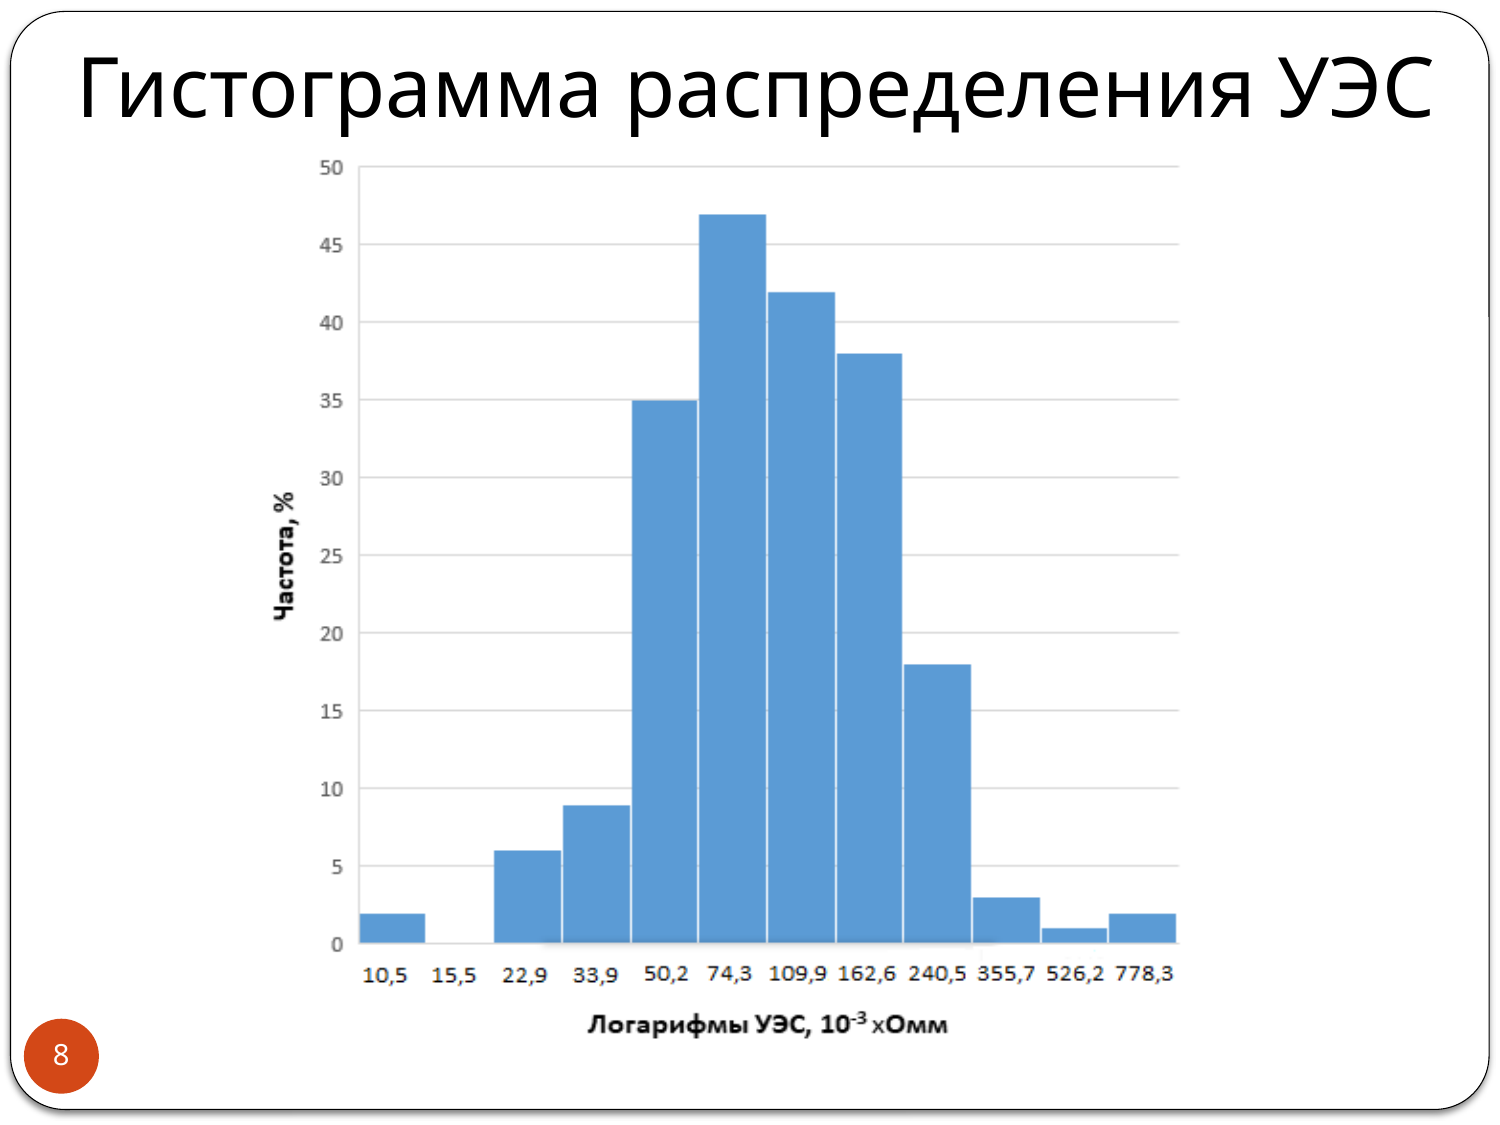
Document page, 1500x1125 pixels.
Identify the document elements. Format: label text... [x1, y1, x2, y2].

picture [256, 148, 1255, 1084]
title Гистограмма распределения УЭС [41, 19, 1471, 149]
slide_number 8 [23, 1018, 99, 1094]
